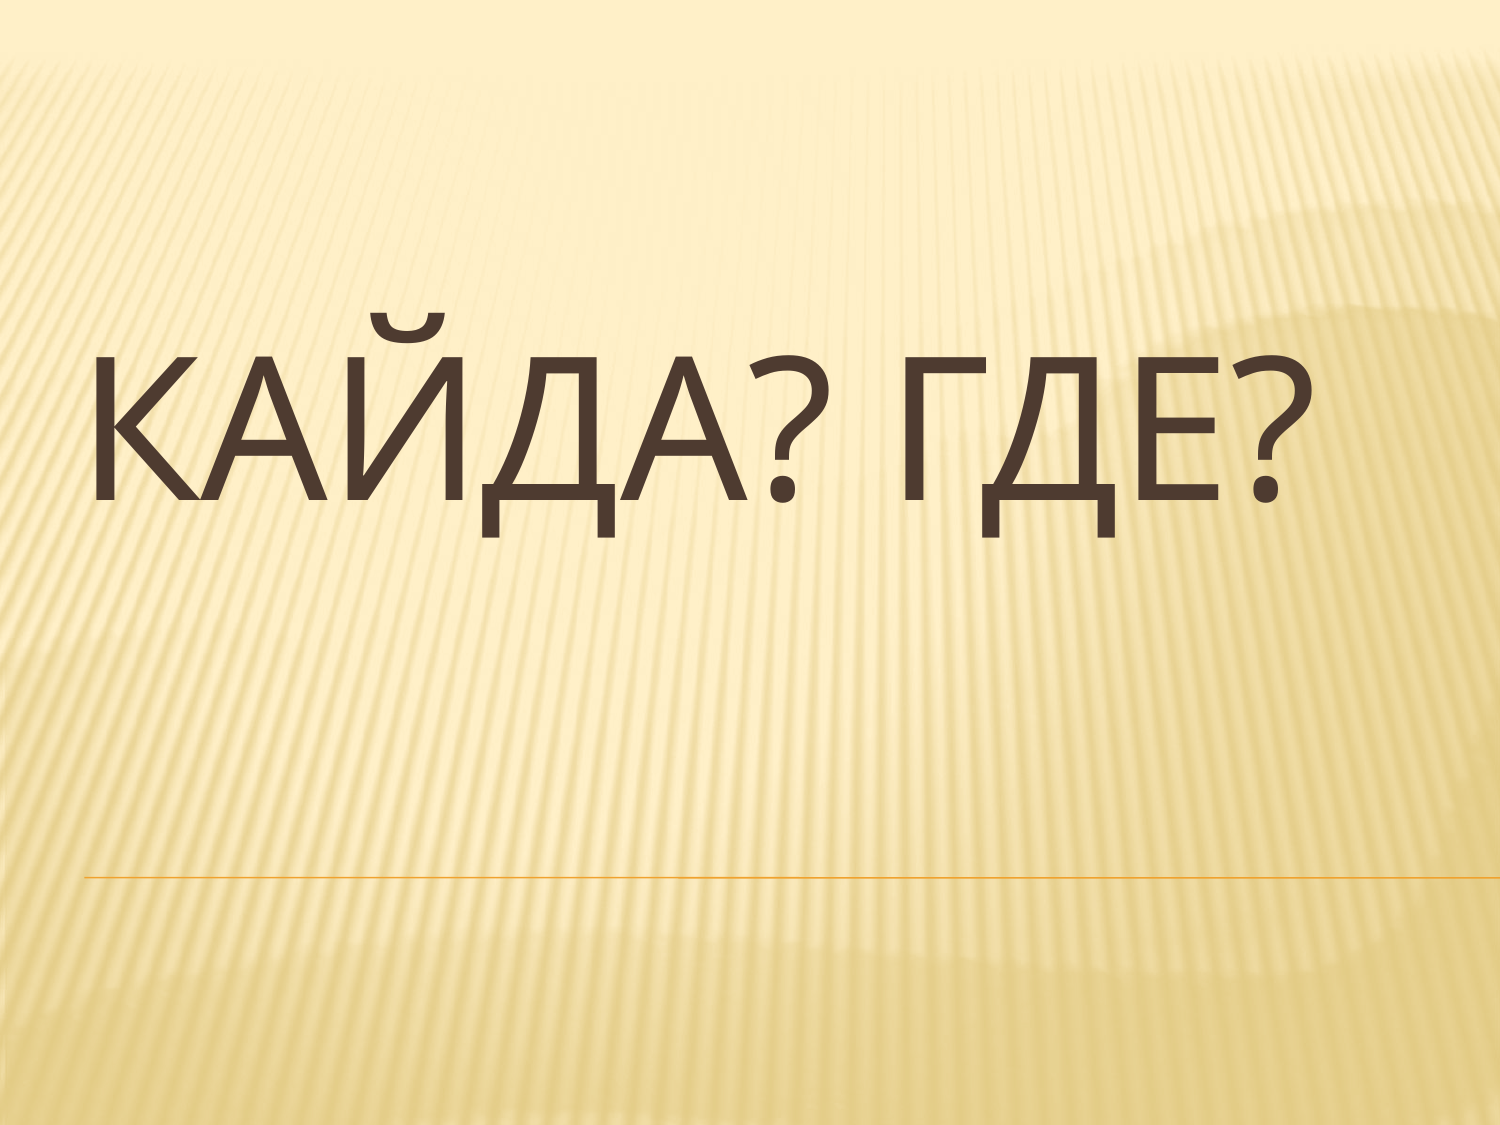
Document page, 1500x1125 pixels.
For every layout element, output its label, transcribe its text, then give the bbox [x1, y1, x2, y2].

title Кайда? Где? [62, 292, 1450, 997]
